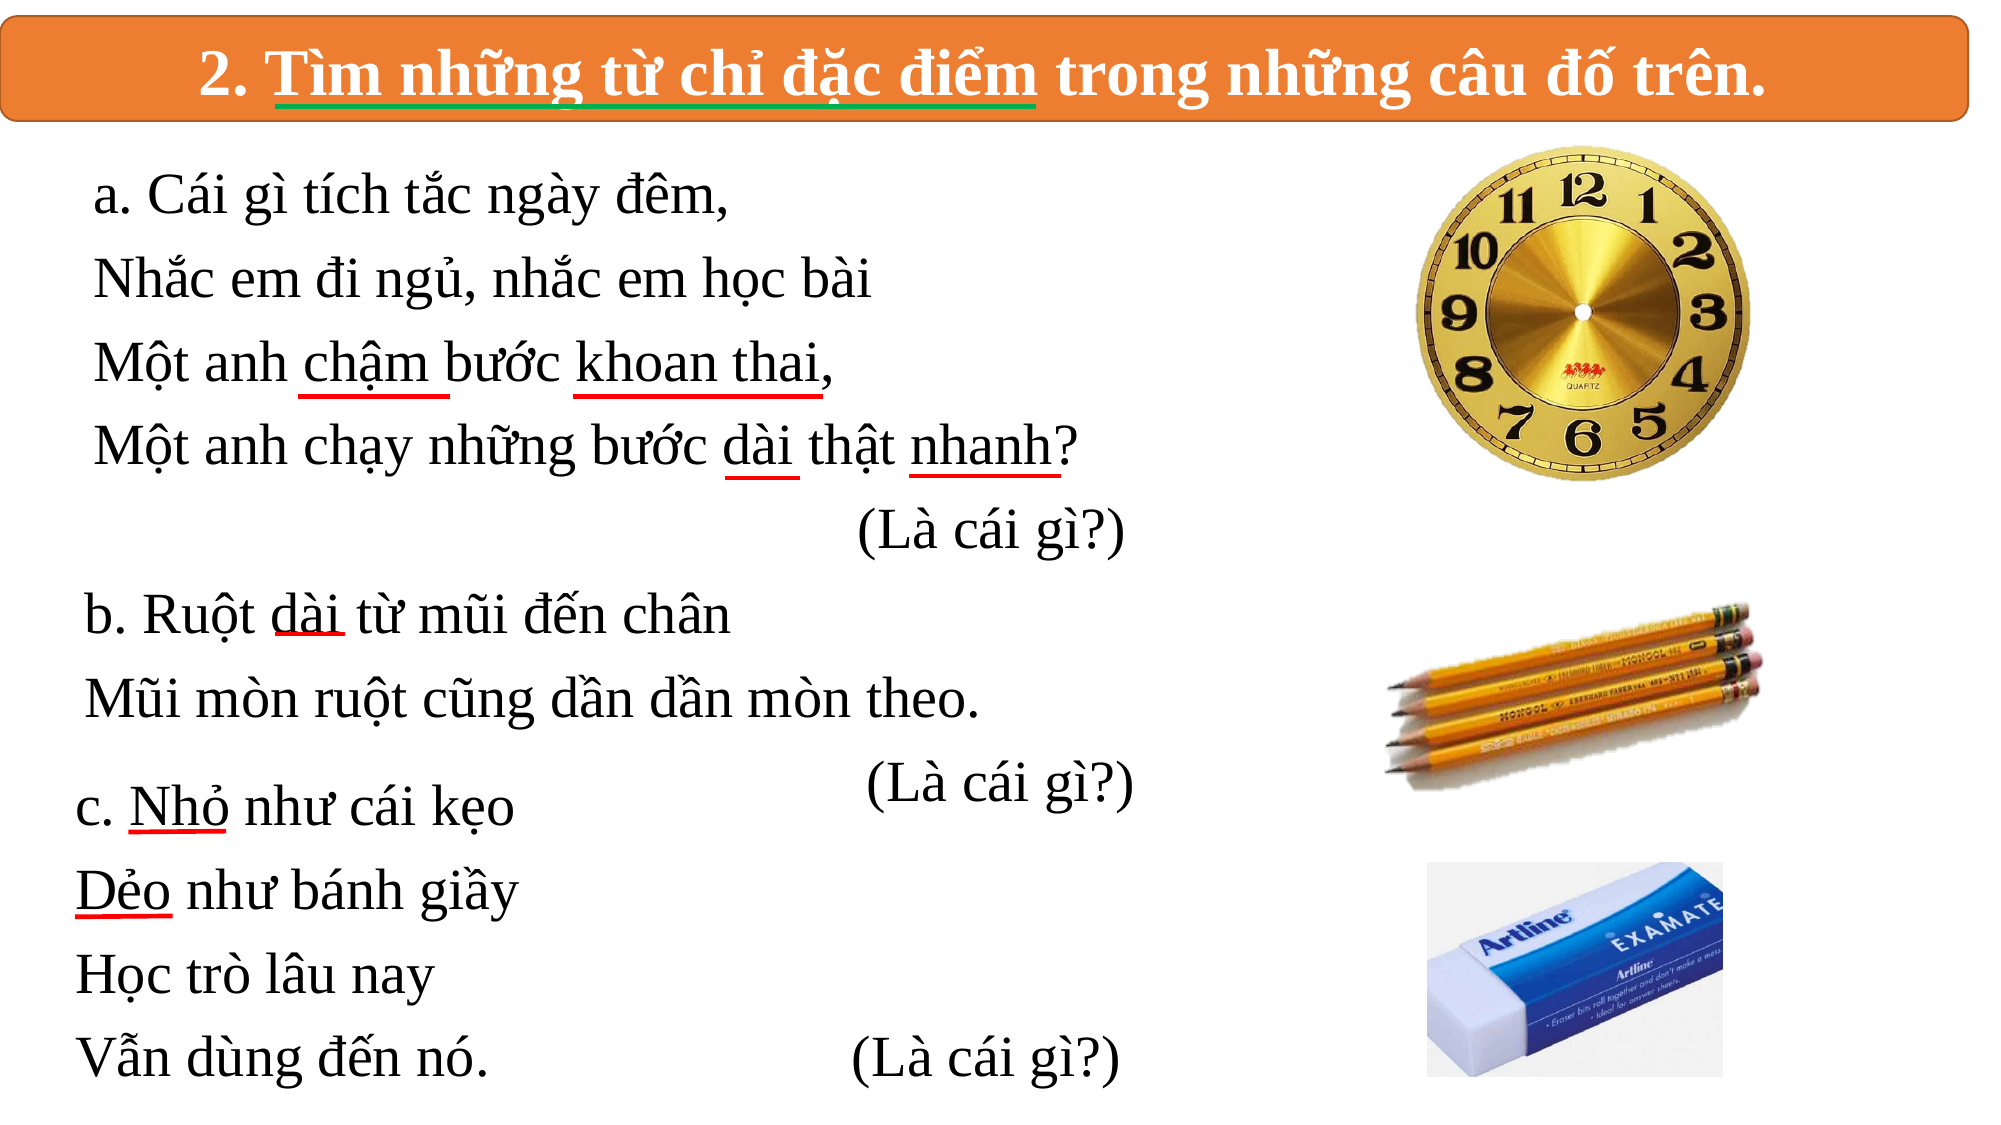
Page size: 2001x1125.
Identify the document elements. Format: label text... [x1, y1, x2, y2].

text_box a. Cái gì tích tắc ngày đêm, Nhắc em đi ngủ, nhắc em học bài Một anh chậm bước khoan thai, Một anh chạy những bước dài thật nhanh? (Là cái gì?) [78, 156, 1141, 554]
picture [1427, 862, 1723, 1077]
picture [1400, 131, 1771, 483]
picture [1379, 538, 1771, 807]
text_box b. Ruột dài từ mũi đến chân Mũi mòn ruột cũng dần dần mòn theo. (Là cái gì?) [69, 554, 1150, 768]
text_box 2. Tìm những từ chỉ đặc điểm trong những câu đố trên. [0, 15, 1970, 122]
text_box c. Nhỏ như cái kẹo Dẻo như bánh giầy Học trò lâu nay Vẫn dùng đến nó. (Là cái gì?) [60, 768, 1150, 1125]
